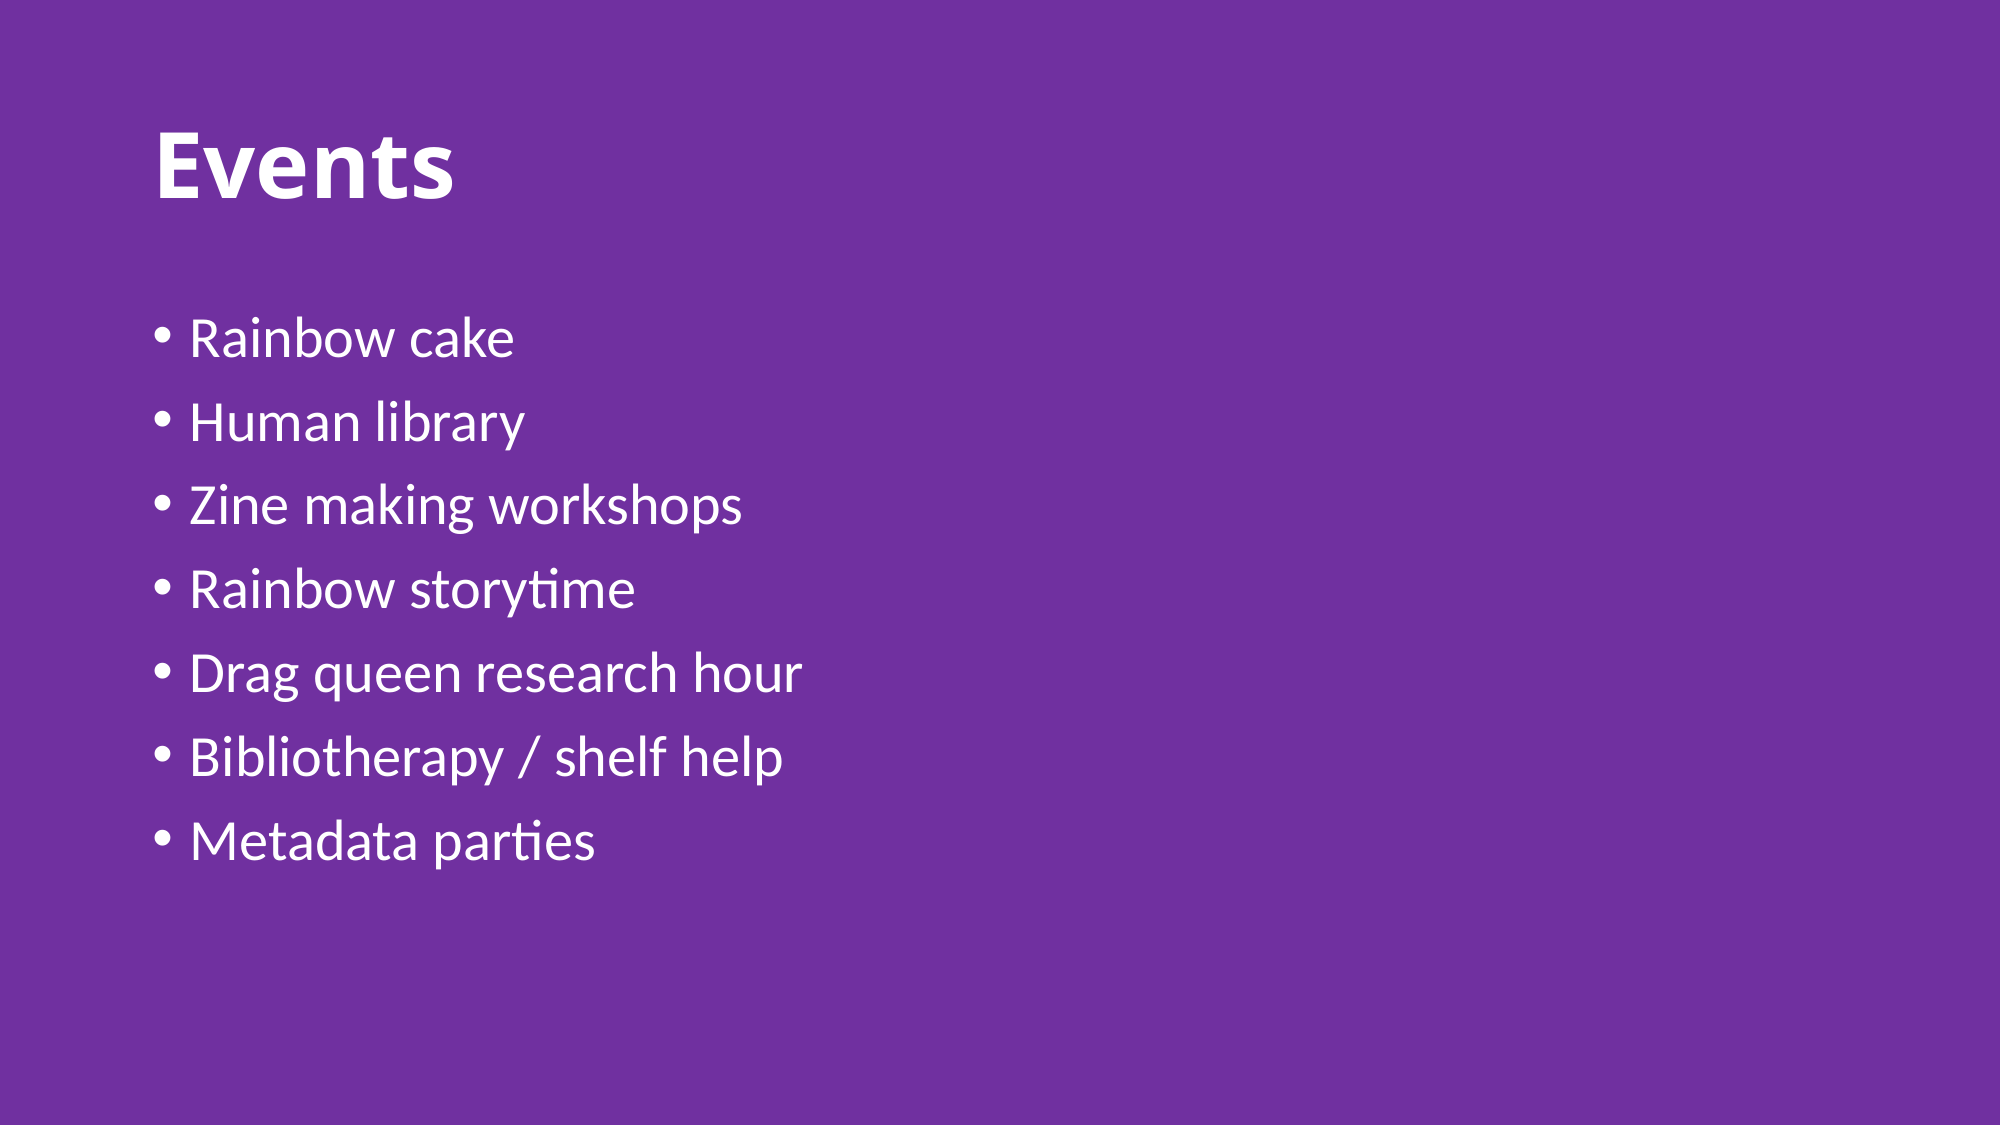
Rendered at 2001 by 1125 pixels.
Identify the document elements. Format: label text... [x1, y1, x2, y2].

title Events [137, 59, 1863, 278]
list Rainbow cake Human library Zine making workshops Rainbow storytime Drag queen research hour Bibliotherapy / shelf help Metadata parties [137, 299, 1863, 1014]
